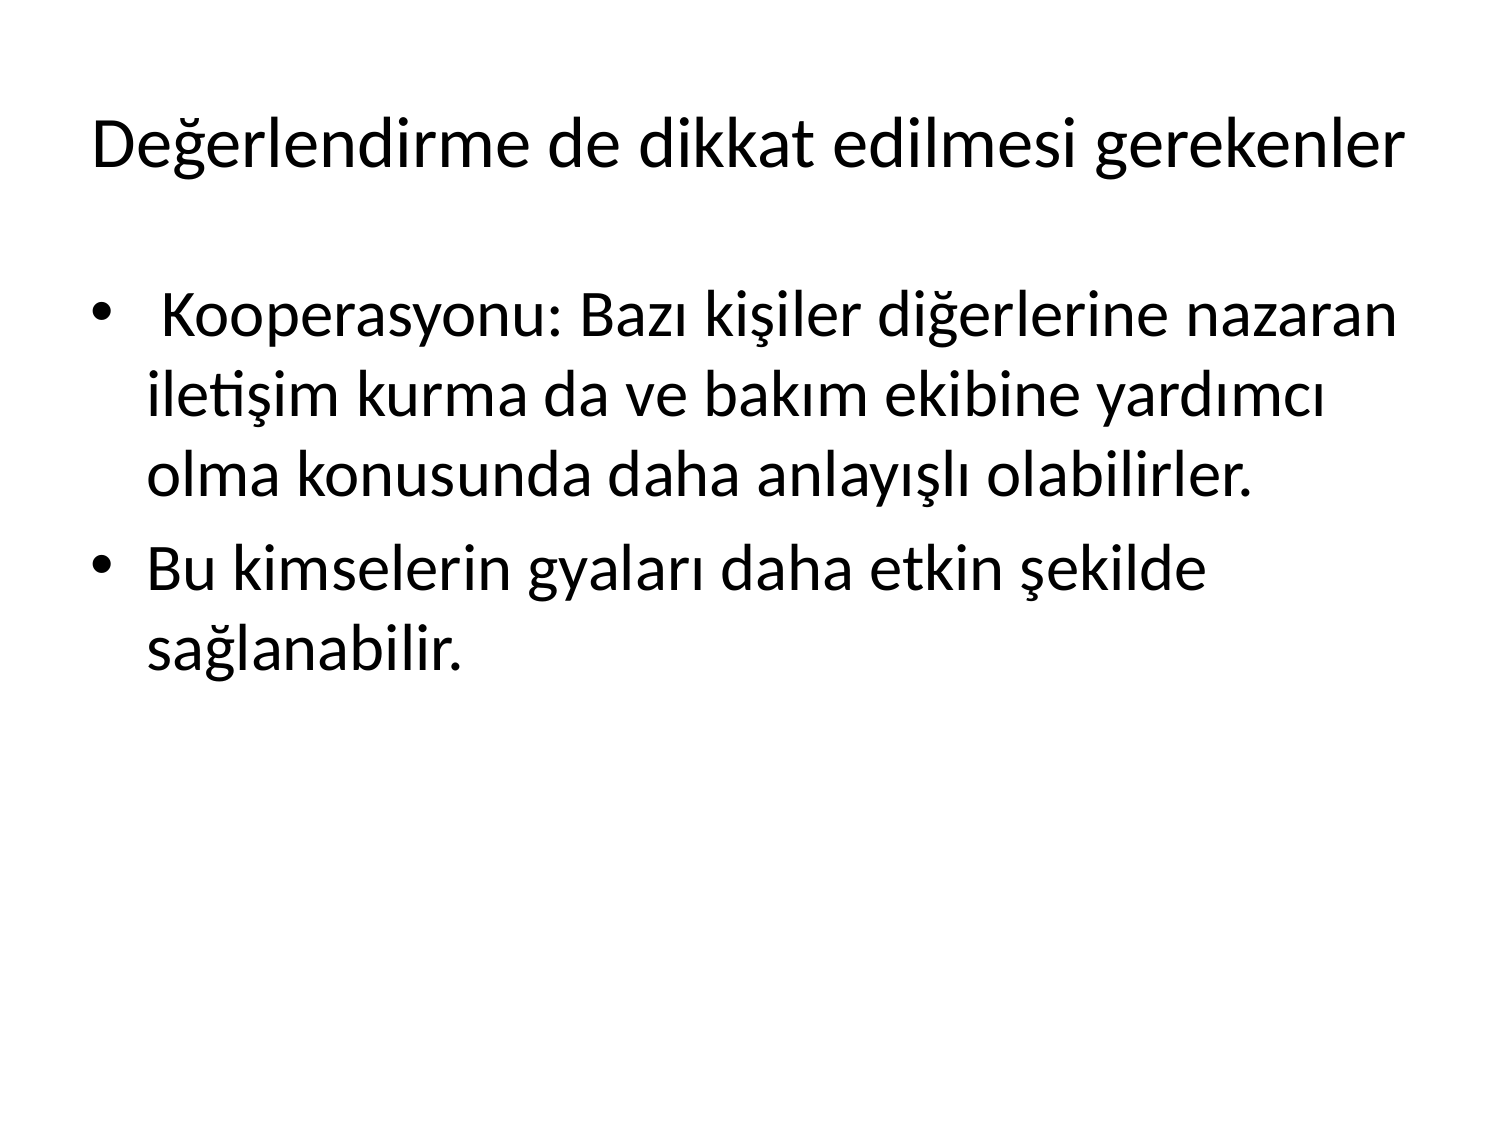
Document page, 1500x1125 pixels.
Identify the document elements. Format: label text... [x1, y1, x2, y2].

list Kooperasyonu: Bazı kişiler diğerlerine nazaran iletişim kurma da ve bakım ekibine yardımcı olma konusunda daha anlayışlı olabilirler. Bu kimselerin gyaları daha etkin şekilde sağlanabilir. [75, 262, 1425, 1005]
title Değerlendirme de dikkat edilmesi gerekenler [75, 45, 1425, 233]
